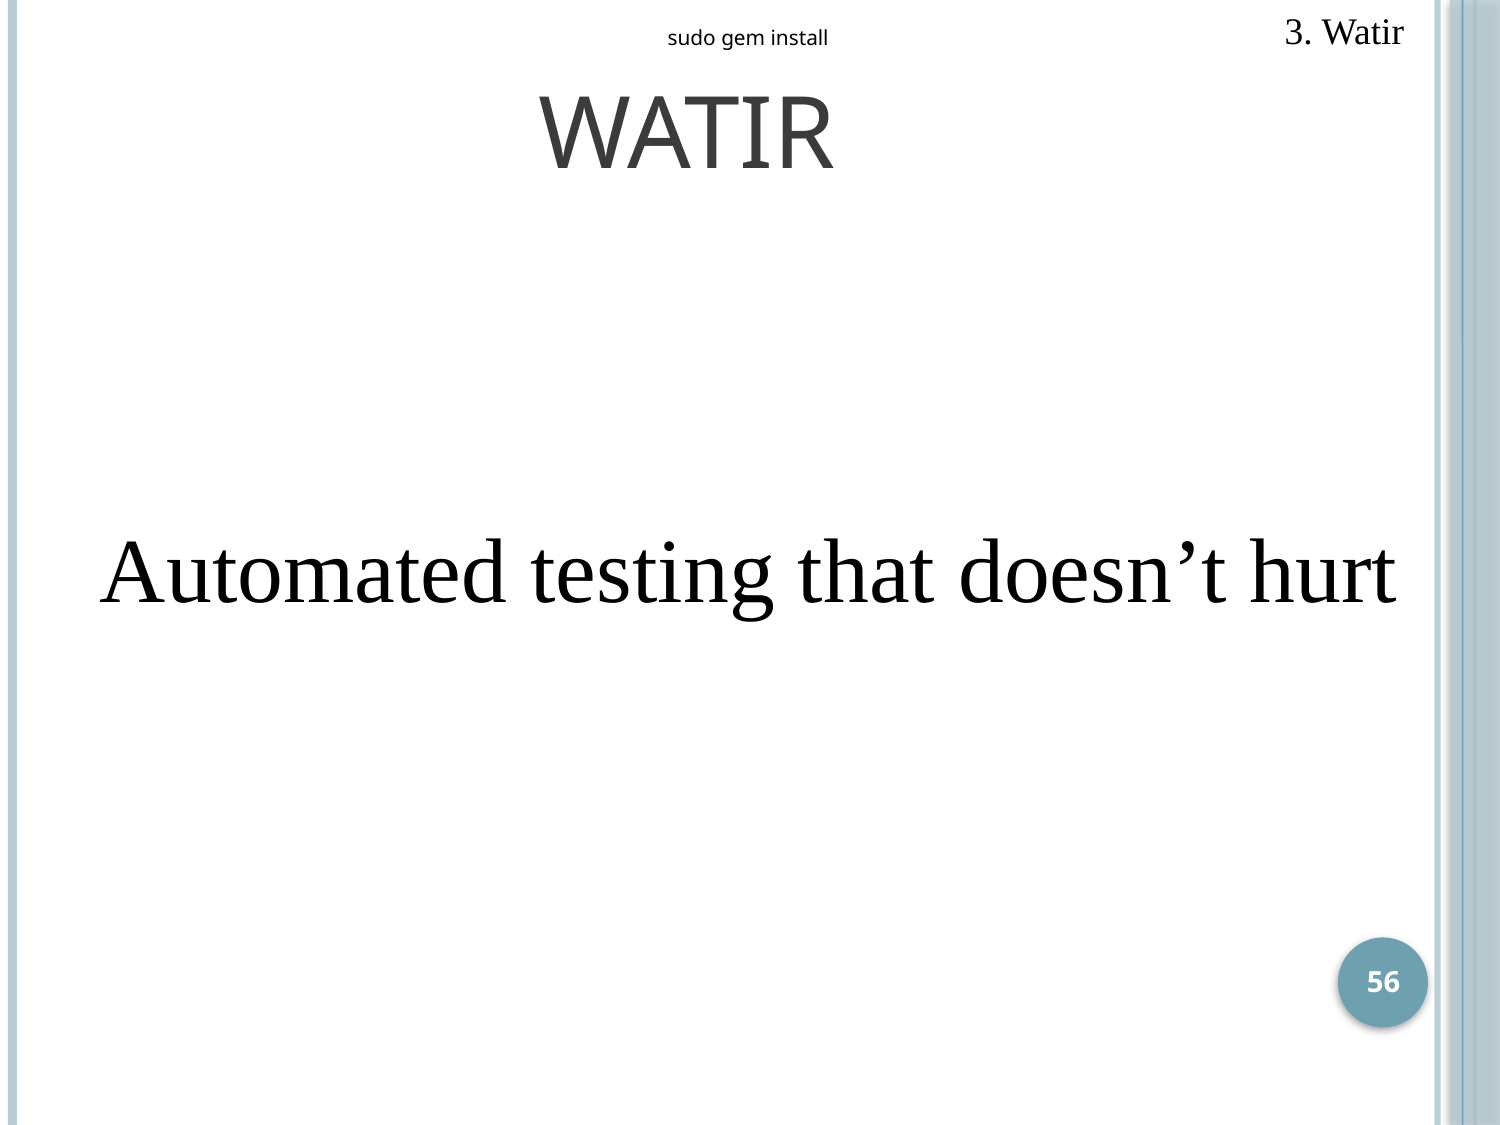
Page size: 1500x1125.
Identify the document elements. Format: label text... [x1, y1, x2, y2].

text_box sudo gem install [652, 17, 848, 58]
text_box 3. Watir [1269, 0, 1500, 60]
slide_number 56 [1333, 940, 1434, 1027]
text_box Automated testing that doesn’t hurt [0, 503, 1500, 629]
title Watir [75, 45, 1300, 197]
